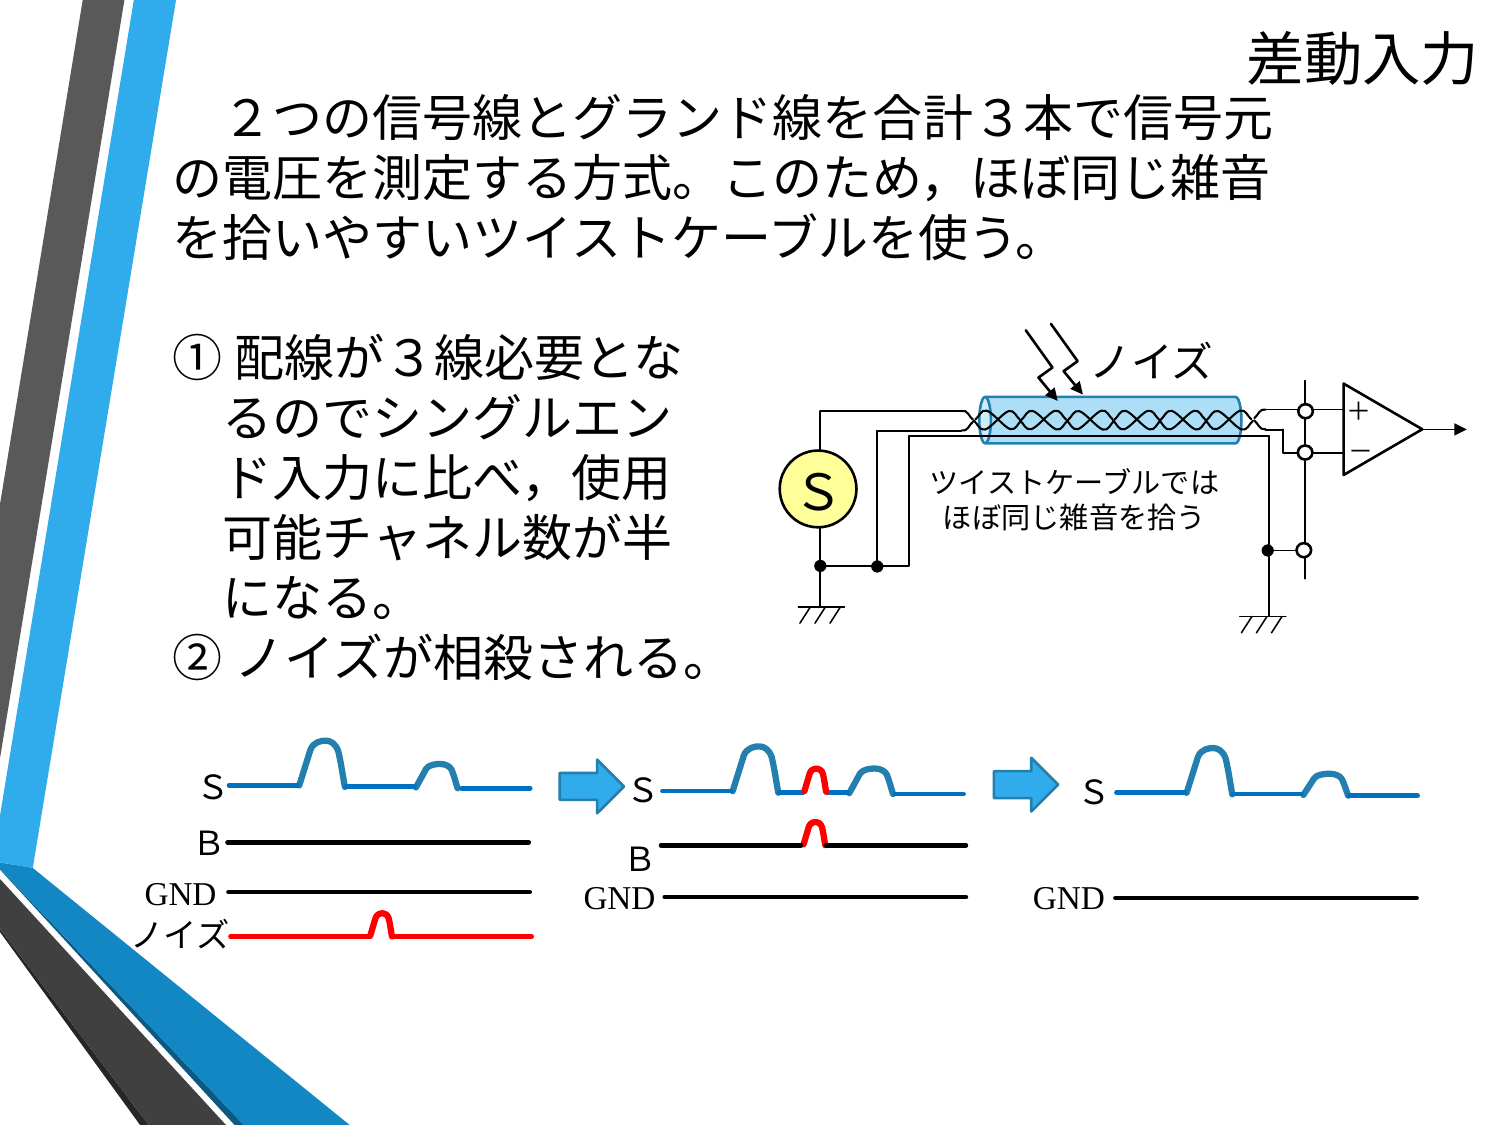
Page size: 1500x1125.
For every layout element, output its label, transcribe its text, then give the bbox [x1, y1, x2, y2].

title 差動入力 [230, 0, 1494, 116]
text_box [804, 768, 827, 801]
text_box [802, 820, 815, 846]
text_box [778, 323, 1467, 634]
text_box [816, 820, 827, 846]
text_box Ｓ [611, 761, 690, 817]
text_box [992, 756, 1060, 813]
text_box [1116, 747, 1265, 796]
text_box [662, 746, 815, 795]
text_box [64, 740, 377, 963]
text_box GND [991, 868, 1120, 924]
text_box [558, 758, 625, 815]
text_box GND [541, 869, 671, 924]
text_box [379, 740, 532, 963]
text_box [1267, 747, 1418, 796]
text_box Ｓ [1063, 763, 1142, 819]
text_box Ｂ [543, 830, 672, 886]
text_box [816, 746, 964, 795]
text_box ２つの信号線とグランド線を合計３本で信号元の電圧を測定する方式。このため，ほぼ同じ雑音を拾いやすいツイストケーブルを使う。 ①配線が３線必要とな るのでシングルエン ド入力に比べ，使用 可能チャネル数が半 になる。 ②ノイズが相殺される。 [158, 79, 1298, 755]
